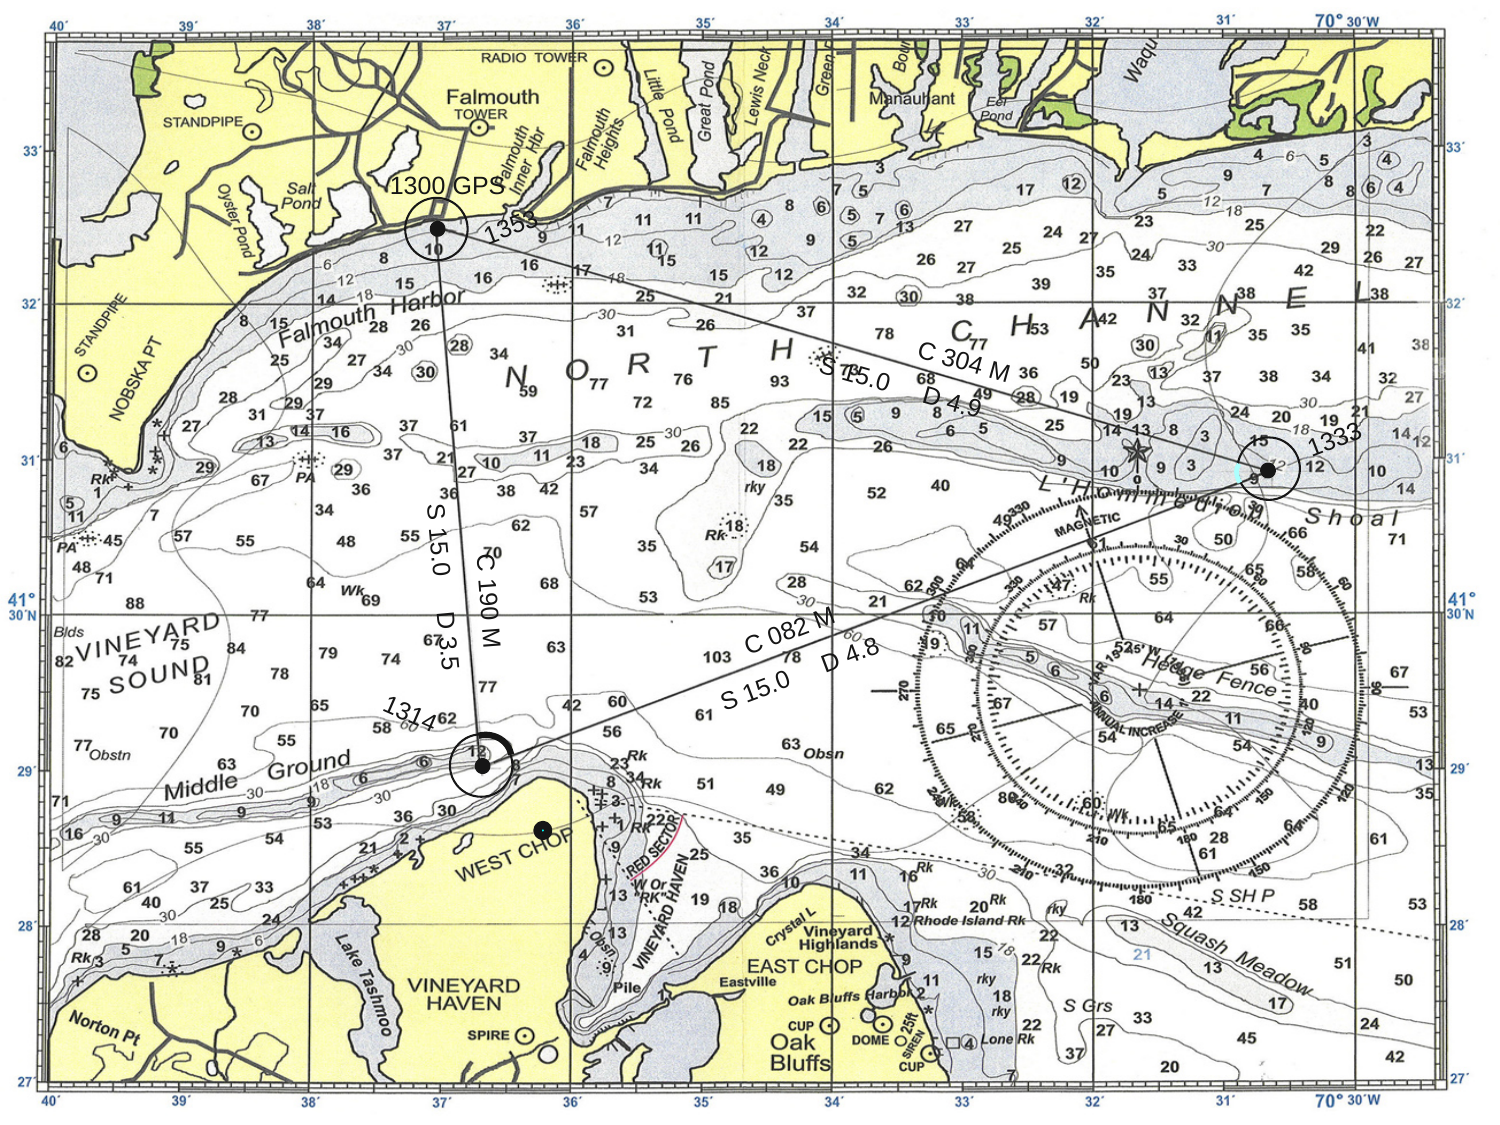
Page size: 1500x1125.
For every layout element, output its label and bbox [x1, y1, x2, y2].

text_box [449, 734, 513, 797]
picture [0, 0, 1500, 1125]
